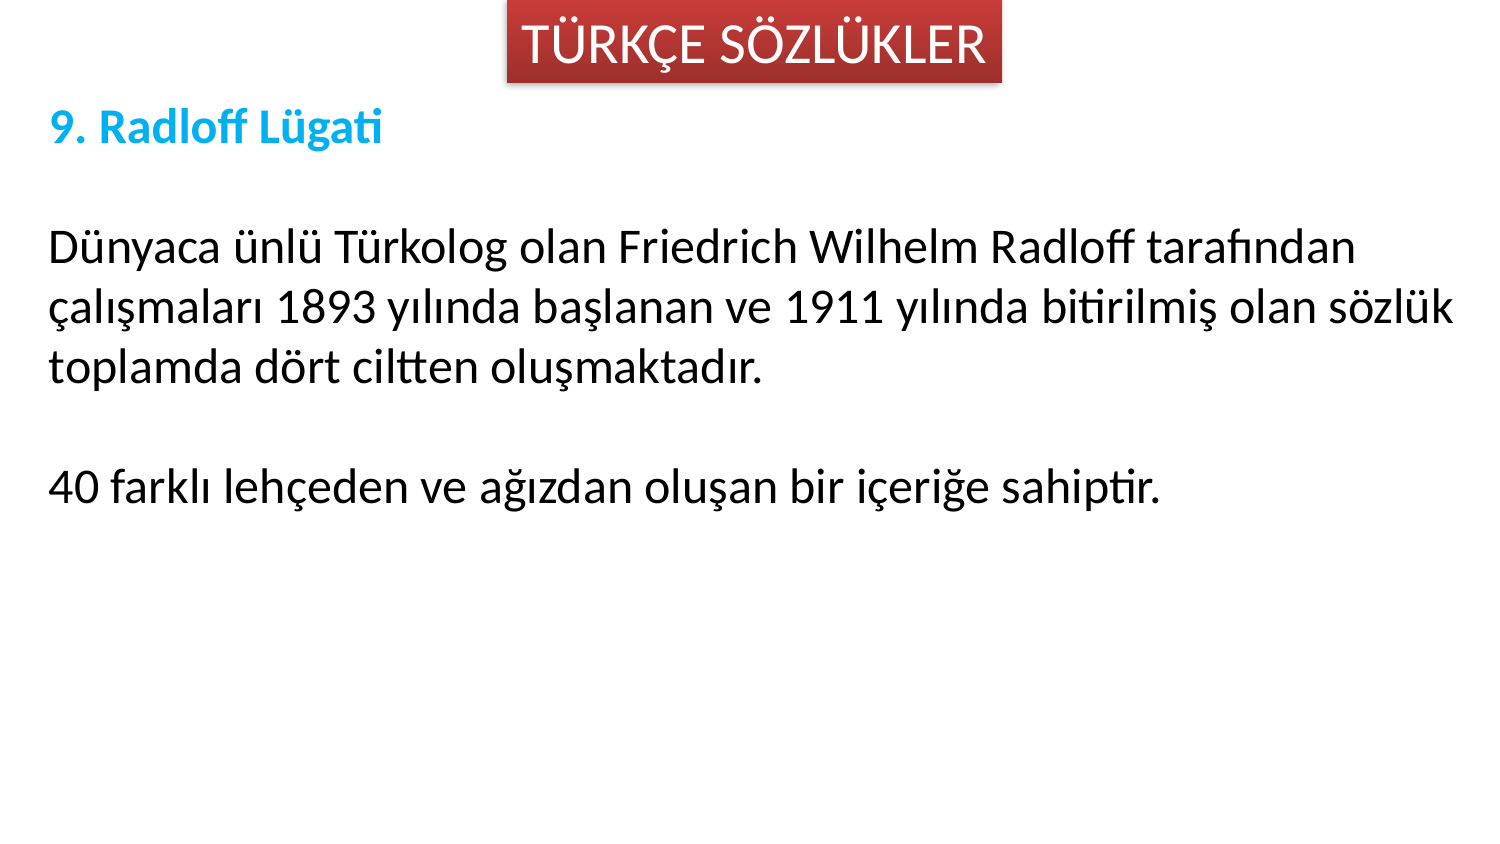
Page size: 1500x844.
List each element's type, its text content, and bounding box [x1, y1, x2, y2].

text_box 9. Radloff Lügati Dünyaca ünlü Türkolog olan Friedrich Wilhelm Radloff tarafından çalışmaları 1893 yılında başlanan ve 1911 yılında bitirilmiş olan sözlük toplamda dört ciltten oluşmaktadır. 40 farklı lehçeden ve ağızdan oluşan bir içeriğe sahiptir. [34, 85, 1476, 521]
text_box TÜRKÇE SÖZLÜKLER [507, 0, 1003, 83]
